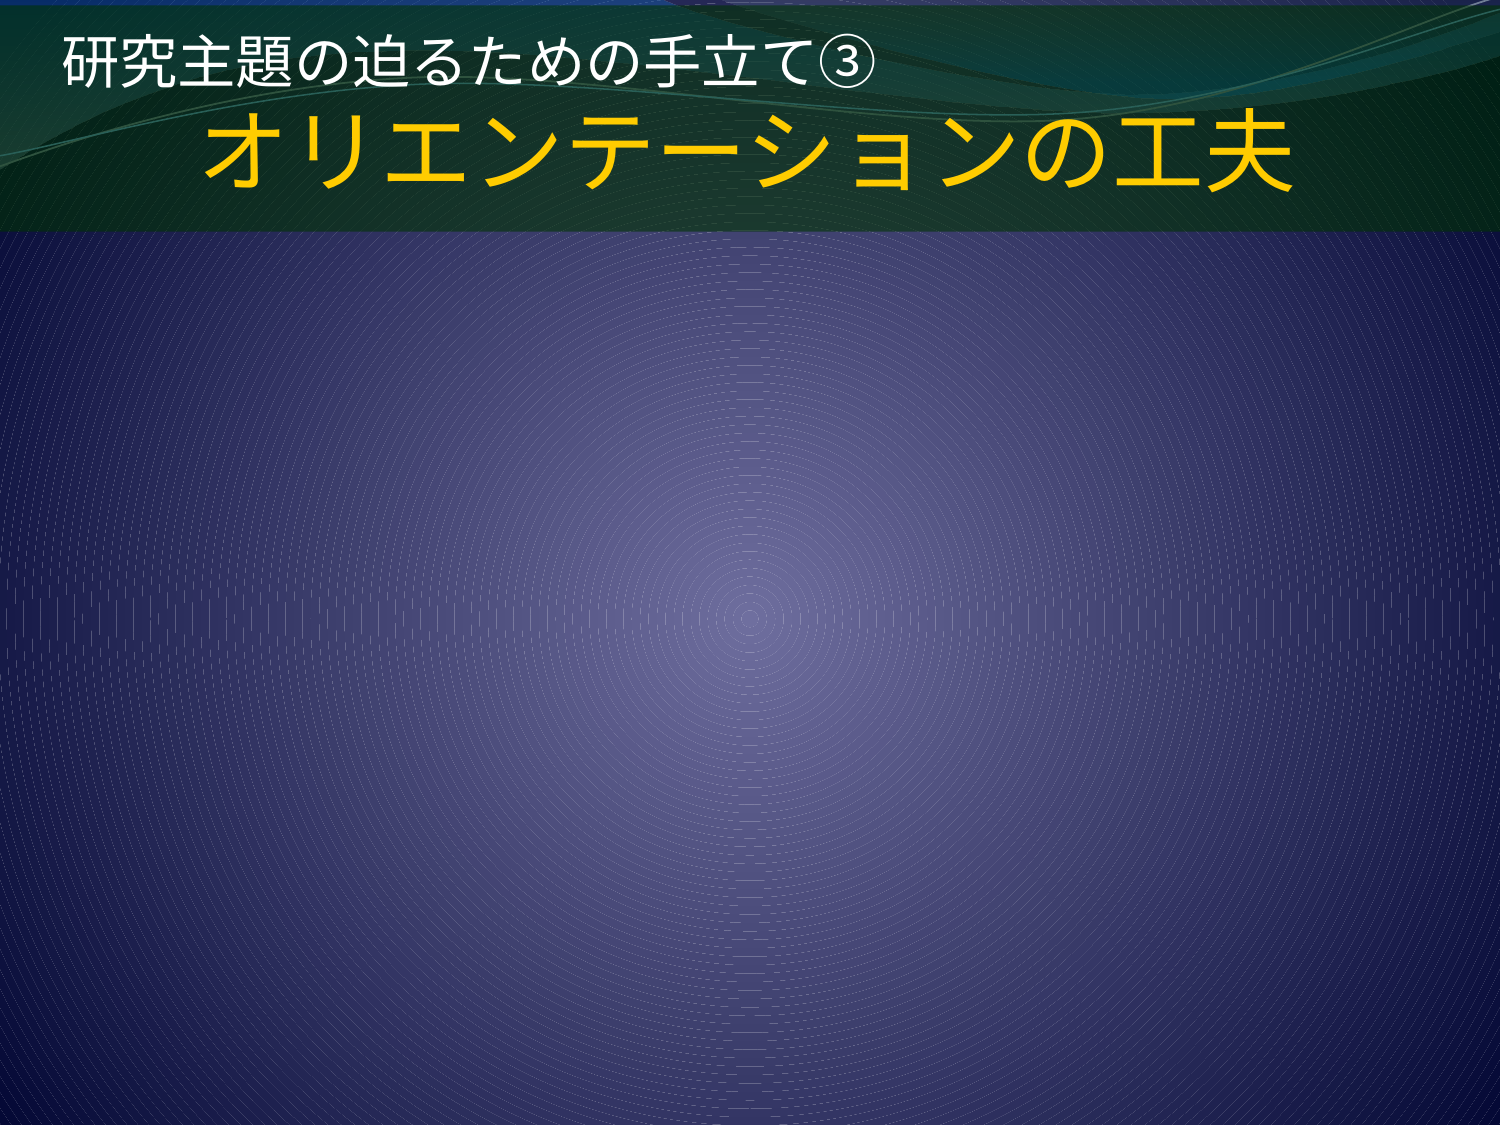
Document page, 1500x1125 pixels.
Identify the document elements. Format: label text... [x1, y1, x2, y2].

text_box 研究主題の迫るための手立て③ オリエンテーションの工夫 [0, 3, 1500, 234]
